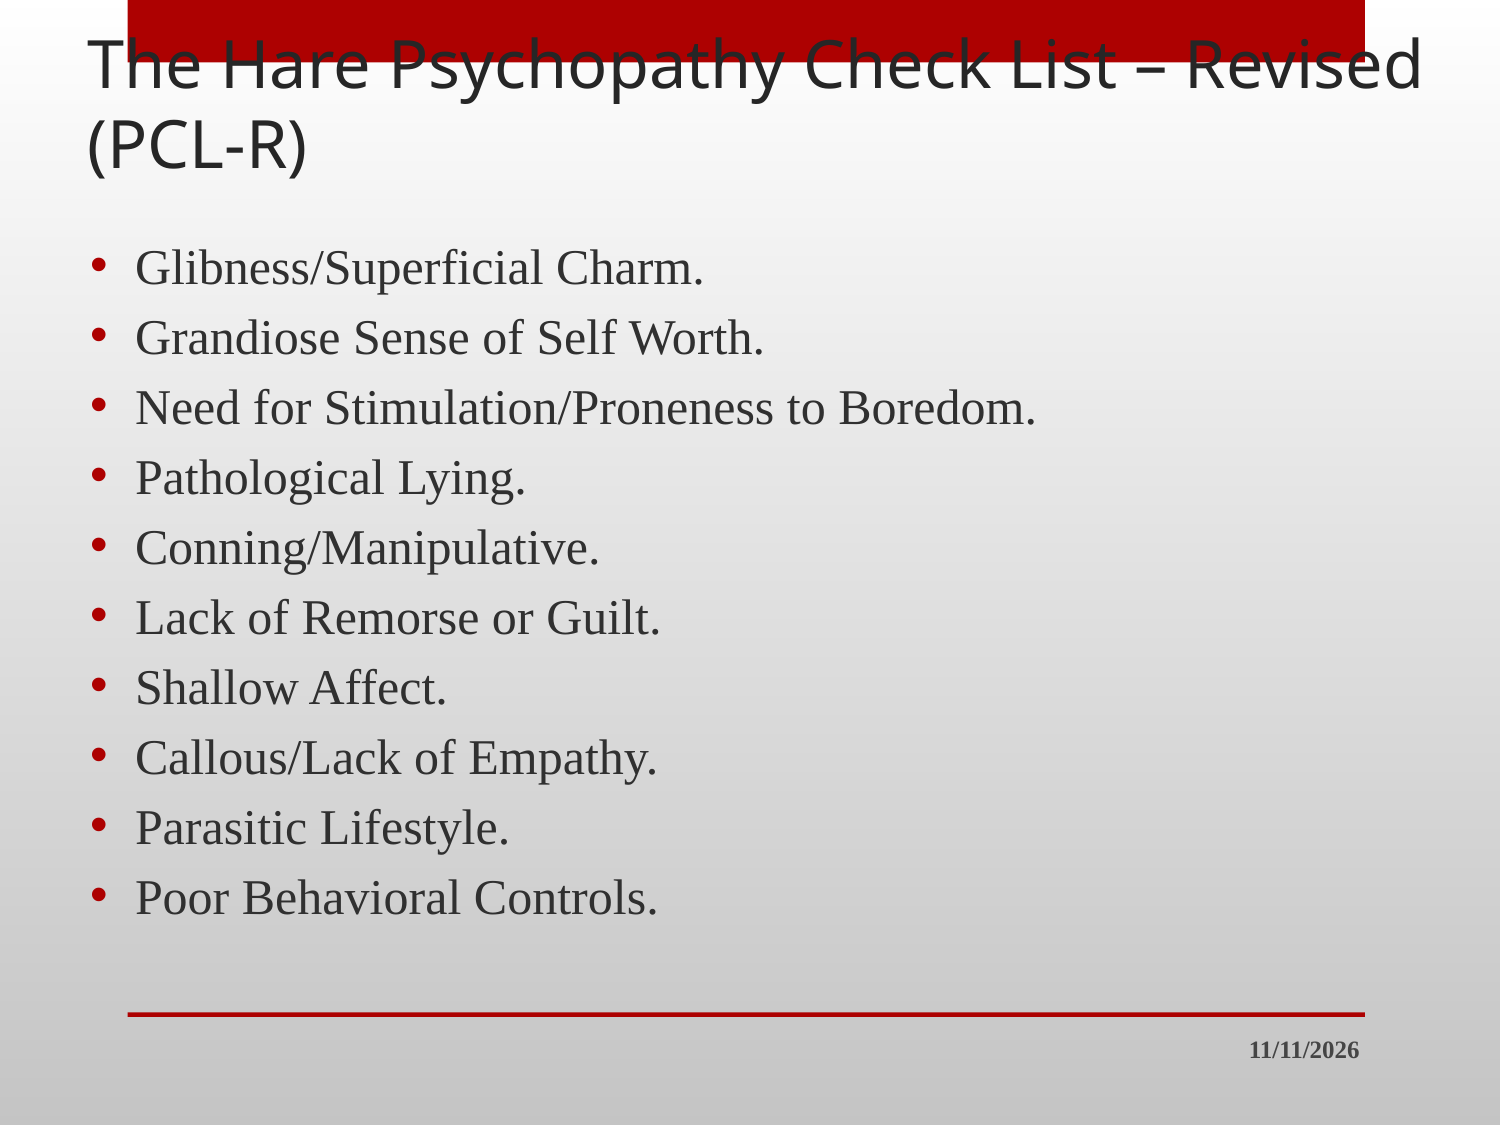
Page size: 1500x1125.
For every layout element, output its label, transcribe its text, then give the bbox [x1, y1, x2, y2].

title The Hare Psychopathy Check List – Revised (PCL-R) [71, 39, 1500, 190]
list Glibness/Superficial Charm. Grandiose Sense of Self Worth. Need for Stimulation/Proneness to Boredom. Pathological Lying. Conning/Manipulative. Lack of Remorse or Guilt. Shallow Affect. Callous/Lack of Empathy. Parasitic Lifestyle. Poor Behavioral Controls. [75, 230, 1438, 999]
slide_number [1025, 1018, 1375, 1079]
